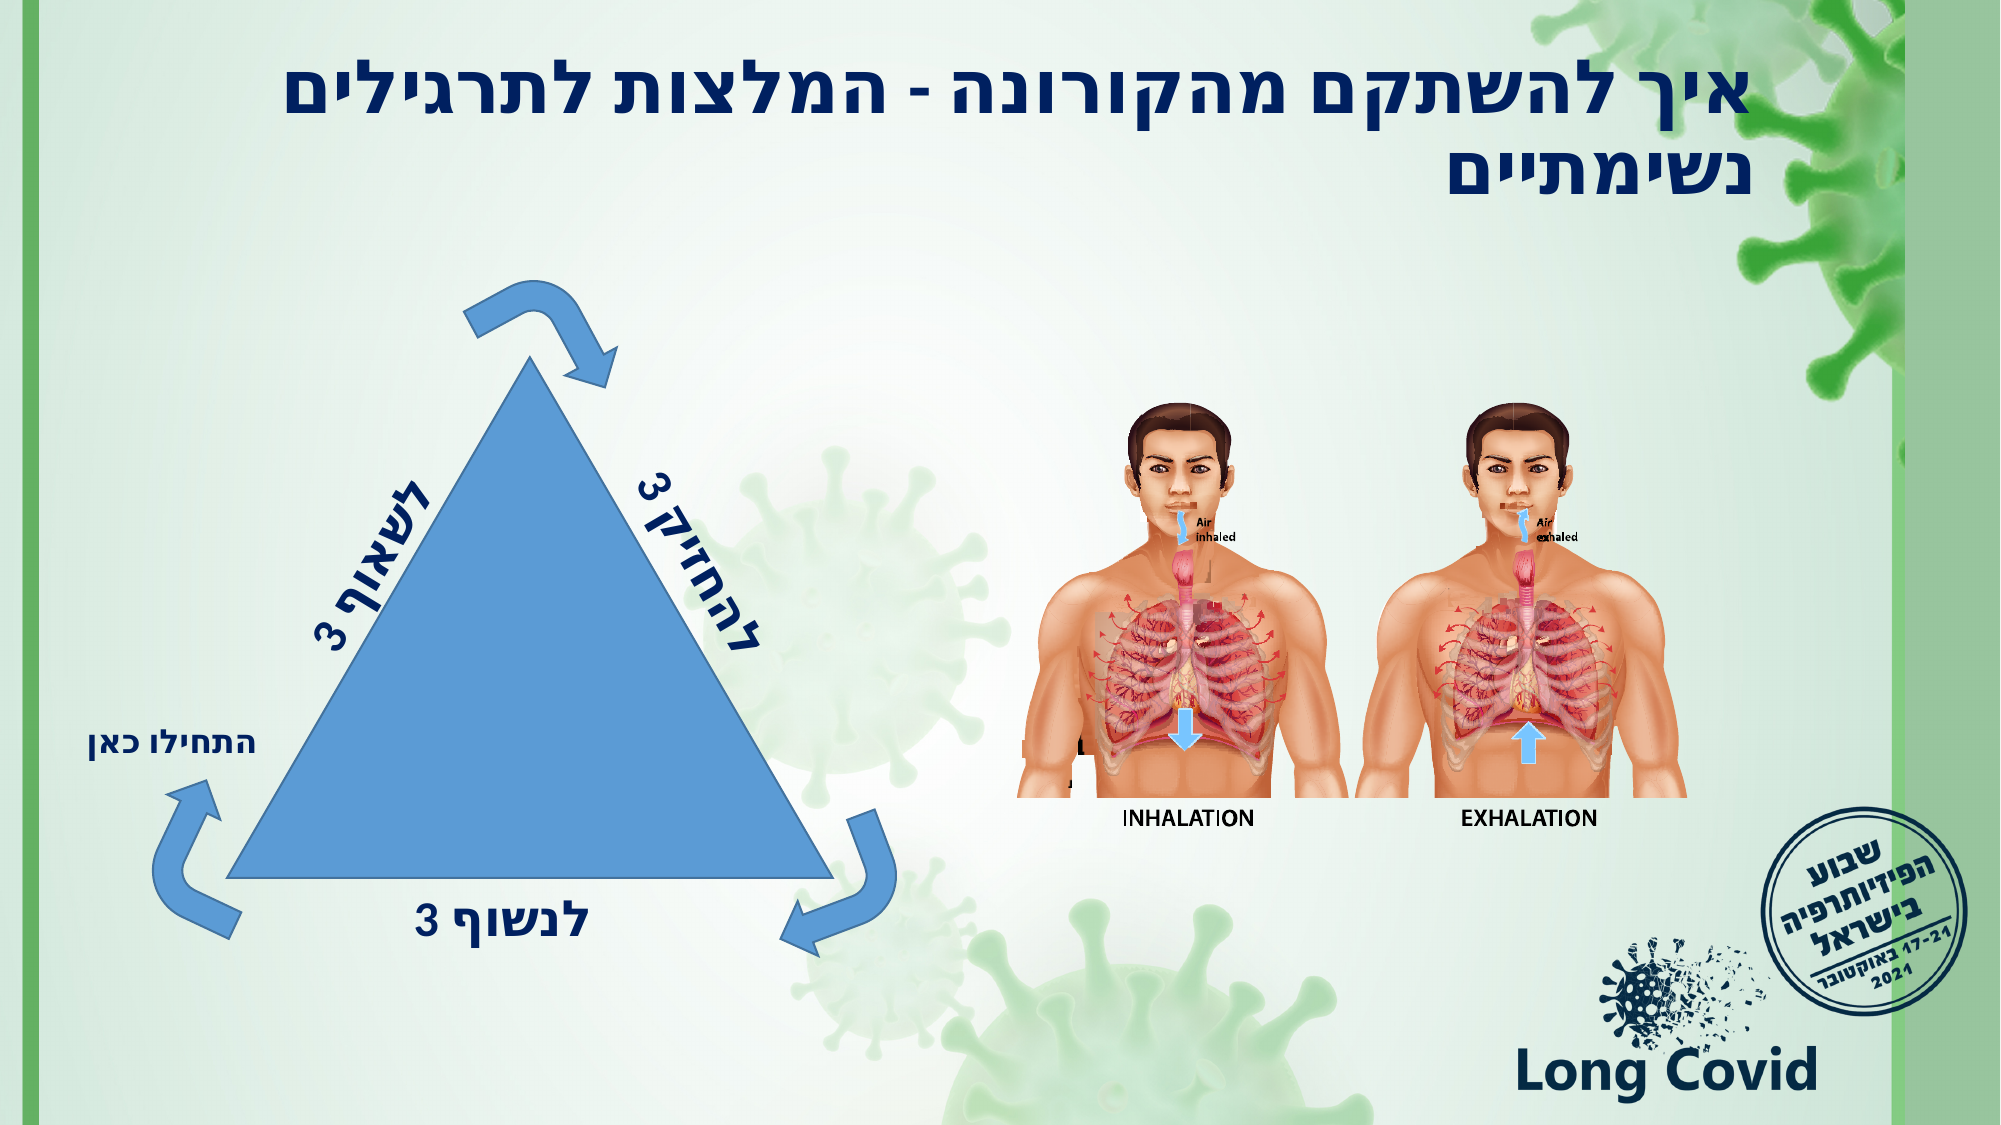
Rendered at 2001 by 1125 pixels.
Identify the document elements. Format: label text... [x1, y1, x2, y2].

text_box [462, 280, 619, 389]
text_box [779, 808, 897, 958]
text_box התחילו כאן [35, 676, 273, 809]
text_box לשאוף 3 [252, 436, 488, 708]
text_box להחזיק 3 [583, 429, 818, 701]
text_box [225, 355, 835, 879]
text_box לנשוף 3 [369, 854, 607, 986]
text_box [151, 809, 243, 941]
picture [0, 0, 2001, 1125]
title איך להשתקם מהקורונה - המלצות לתרגילים נשימתיים [47, 21, 1773, 239]
